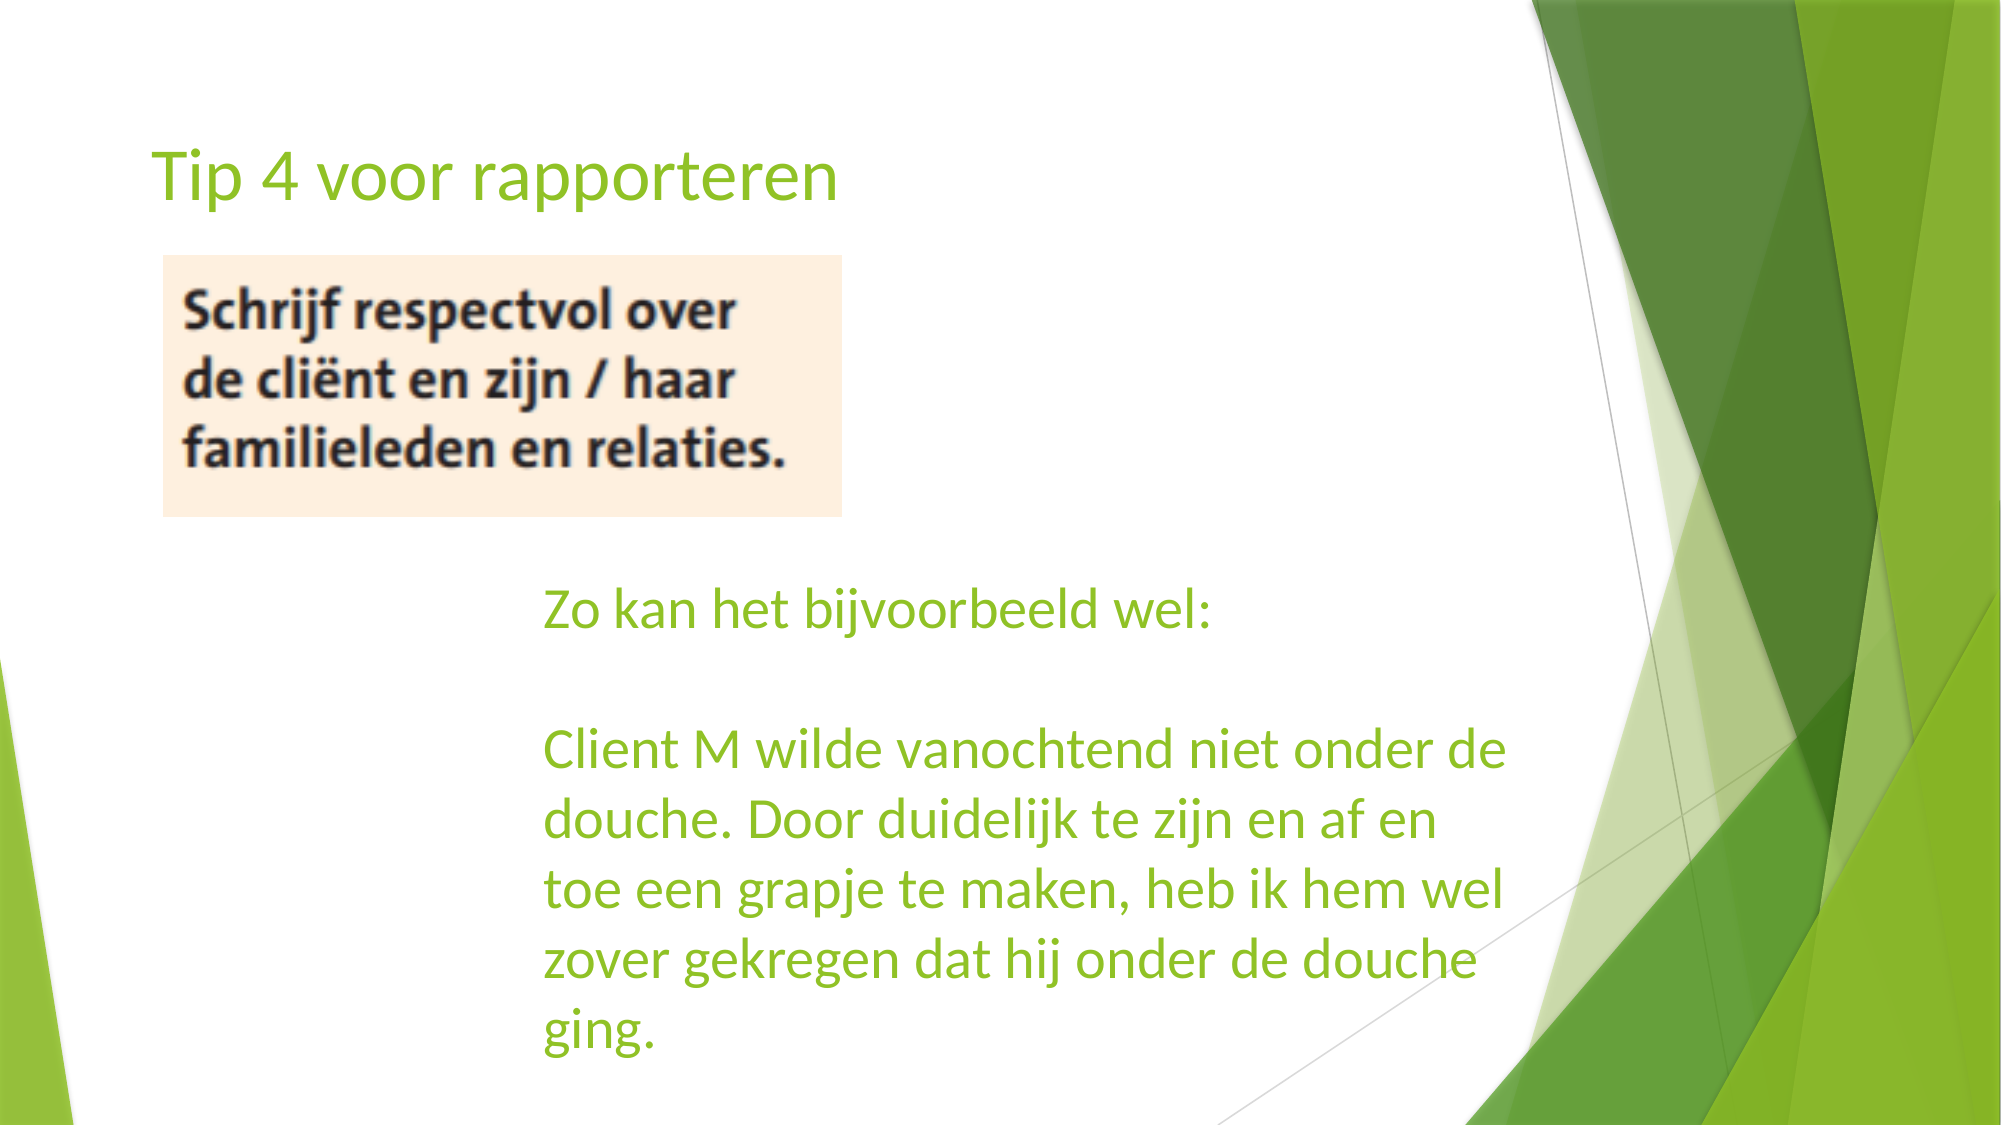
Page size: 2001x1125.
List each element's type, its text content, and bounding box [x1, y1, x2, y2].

text_box Zo kan het bijvoorbeeld wel: Client M wilde vanochtend niet onder de douche. Door duidelijk te zijn en af en toe een grapje te maken, heb ik hem wel zover gekregen dat hij onder de douche ging. [528, 562, 1529, 1068]
picture [162, 254, 842, 518]
text_box Tip 4 voor rapporteren [136, 118, 1417, 223]
title [136, 45, 1547, 262]
